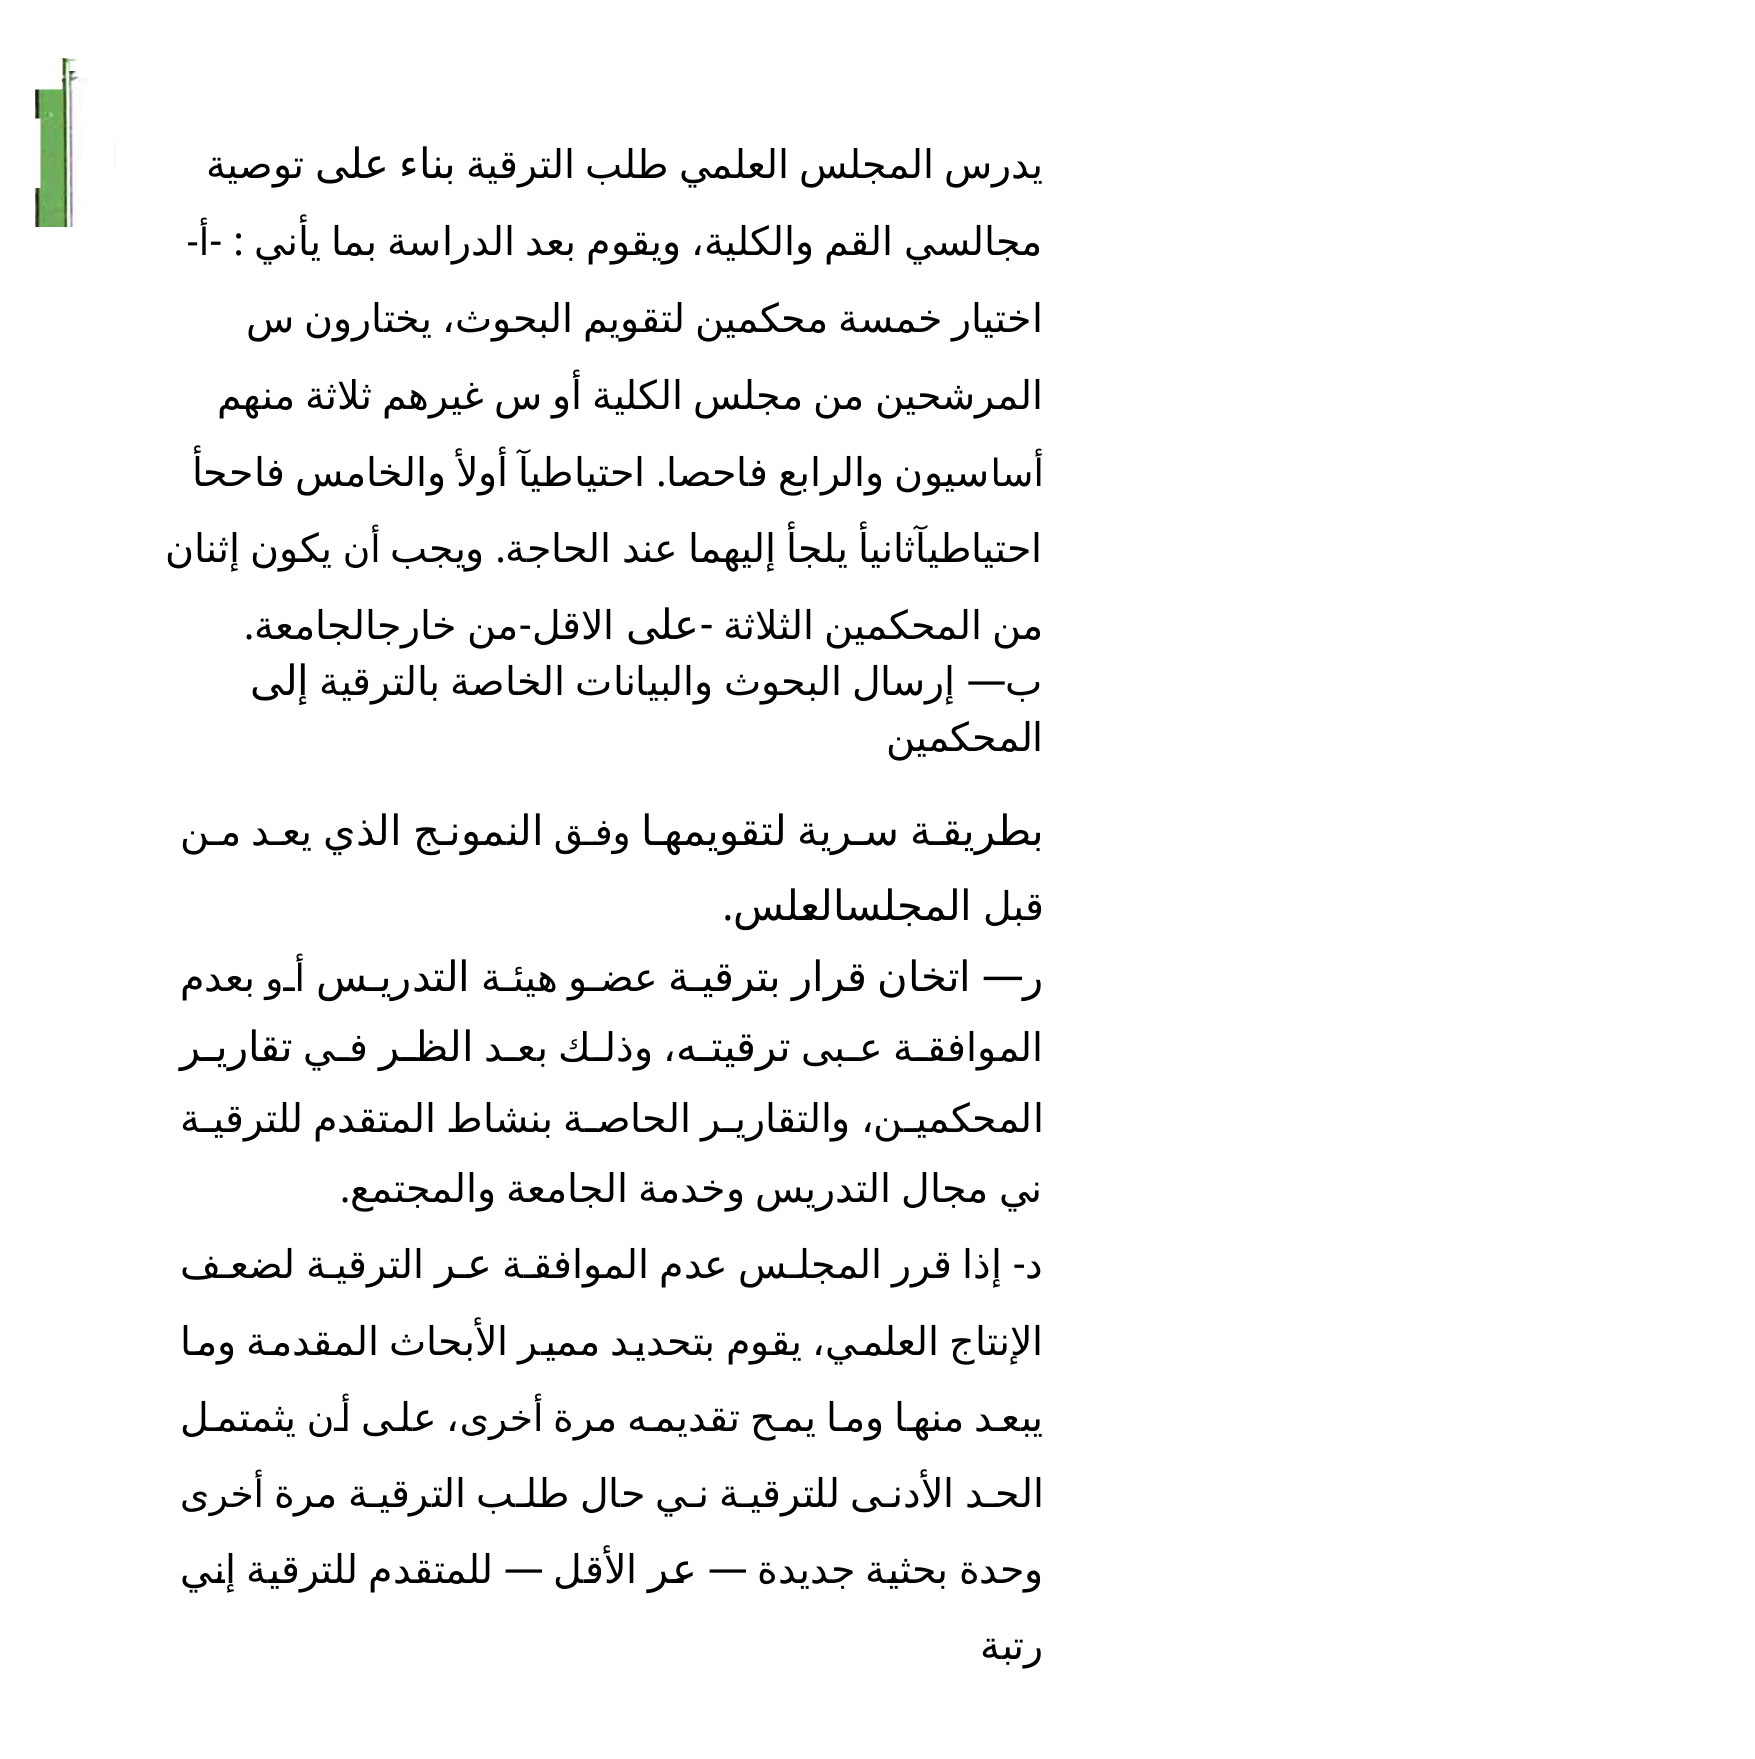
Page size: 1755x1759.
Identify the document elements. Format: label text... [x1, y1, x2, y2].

picture [34, 58, 161, 227]
text_box يدرس المجلس العلمي طلب الترقية بناء على توصية مجالسي القم والكلية، ويقوم بعد الدراسة بما يأني : -أ- اختيار خمسة محكمين لتقويم البحوث، يختارون س المرشحين من مجلس الكلية أو س غيرهم ثلاثة منهم أساسيون والرابع فاحصا. احتياطيآ أولأ والخامس فاححأ احتياطيآثانيأ يلجأ إليهما عند الحاجة. ويجب أن يكون إثنان من المحكمين الثلاثة -على الاقل-من خارجالجامعة. ب— إرسال البحوث والبيانات الخاصة بالترقية إلى المحكمين بطريقة سرية لتقويمها وفق النمونج الذي يعد من قبل المجلسالعلس. ر— اتخان قرار بترقية عضو هيئة التدريس أو بعدم الموافقة عبى ترقيته، وذلك بعد الظر في تقارير المحكمين، والتقارير الحاصة بنشاط المتقدم للترقية ني مجال التدريس وخدمة الجامعة والمجتمع. د- إذا قرر المجلس عدم الموافقة عر الترقية لضعف الإنتاج العلمي، يقوم بتحديد ممير الأبحاث المقدمة وما يبعد منها وما يمح تقديمه مرة أخرى، على أن يثمتمل الحد الأدنى للترقية ني حال طلب الترقية مرة أخرى وحدة بحثية جديدة — عر الأقل — للمتقدم للترقية إني رتبة [115, 110, 1045, 1637]
